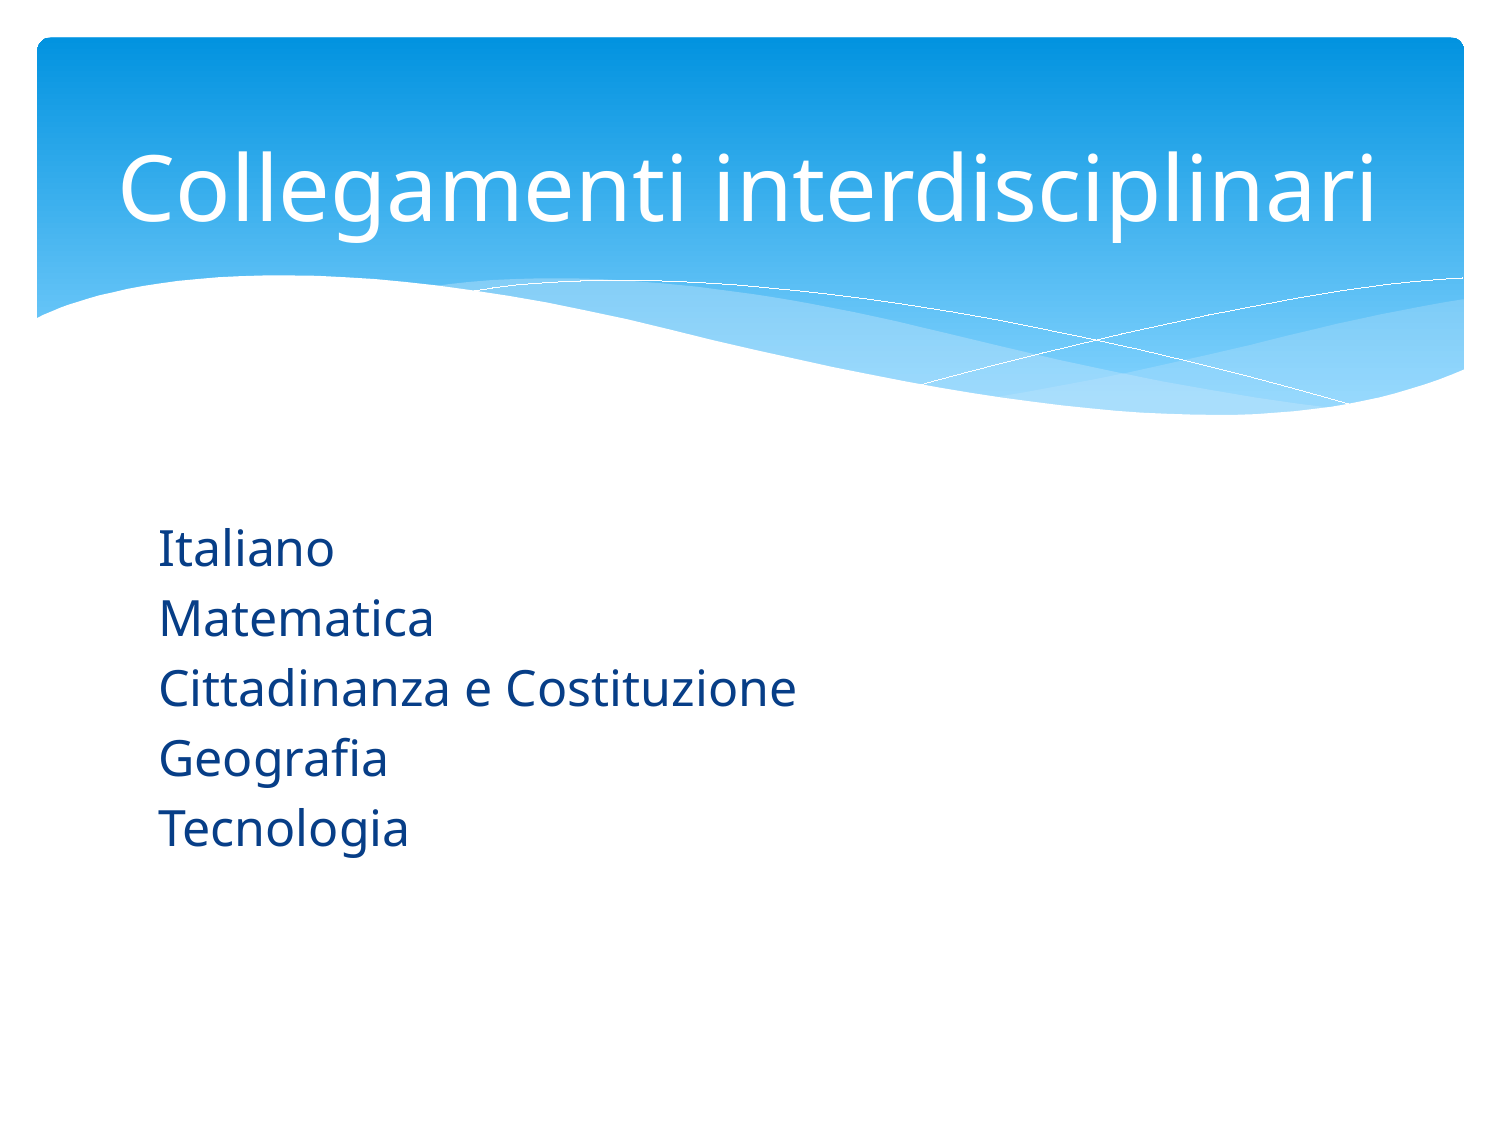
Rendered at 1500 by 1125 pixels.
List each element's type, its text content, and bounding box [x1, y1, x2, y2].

list Italiano Matematica Cittadinanza e Costituzione Geografia Tecnologia [143, 438, 1359, 1005]
title Collegamenti interdisciplinari [75, 55, 1400, 315]
